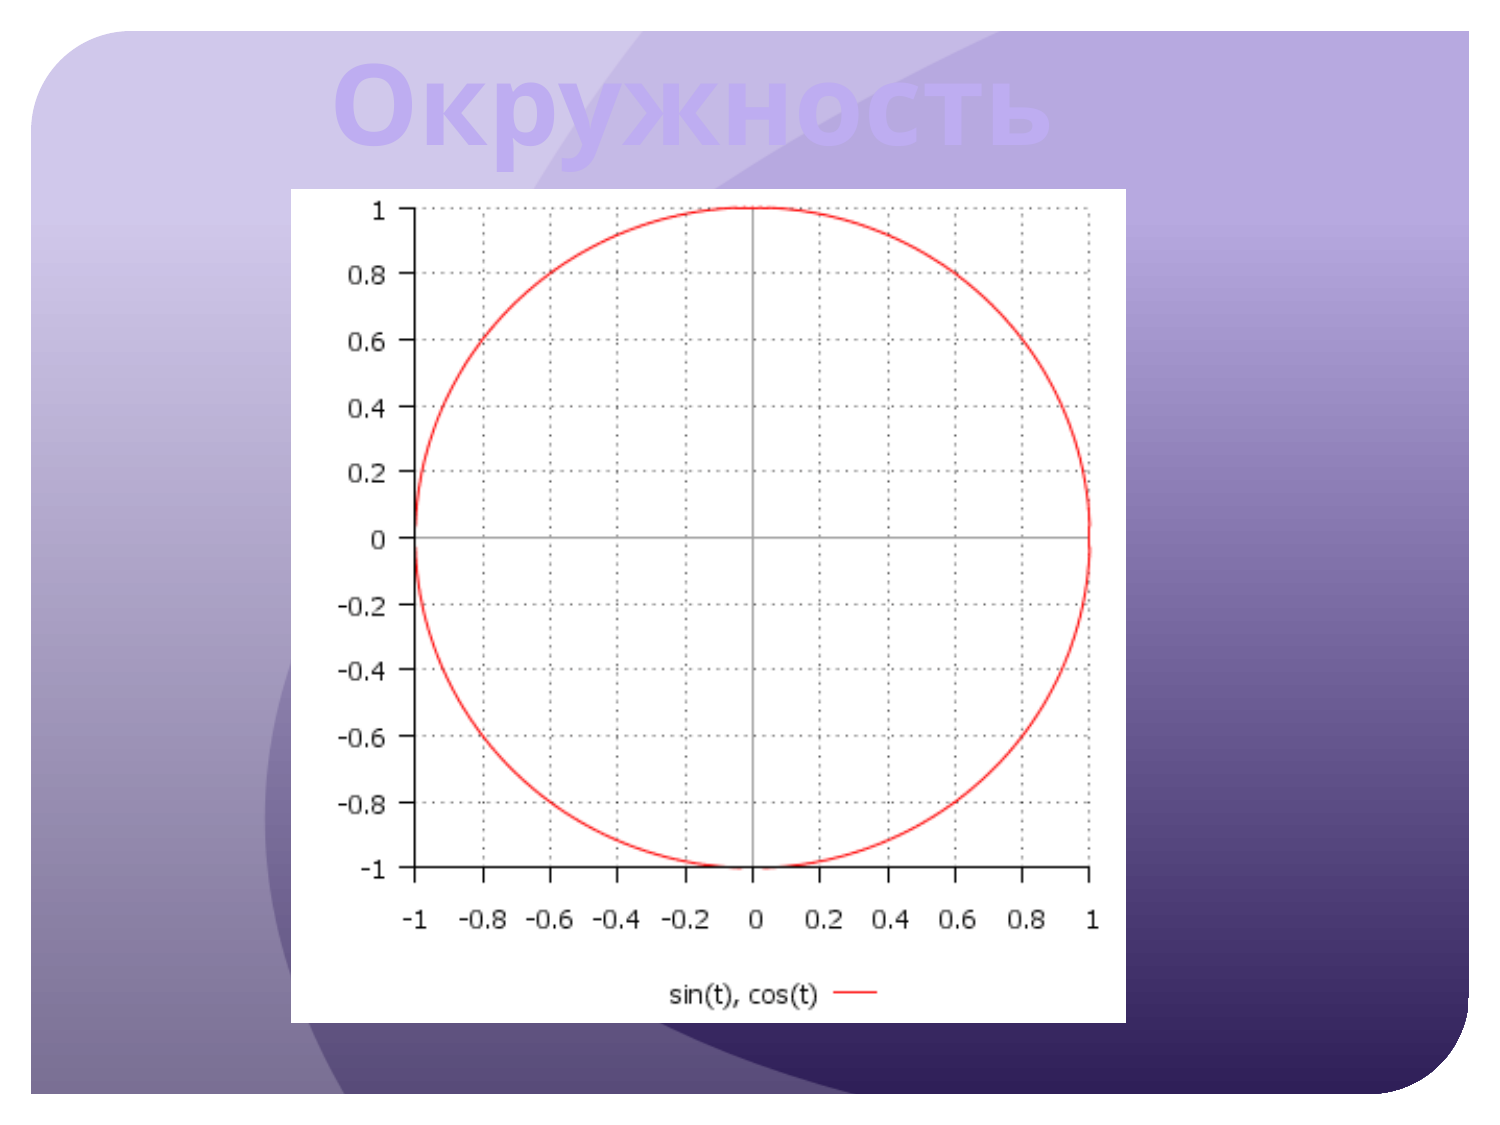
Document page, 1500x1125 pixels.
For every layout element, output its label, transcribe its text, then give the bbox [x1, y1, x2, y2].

picture [25, 30, 1474, 1095]
text_box Окружность [314, 25, 1070, 176]
